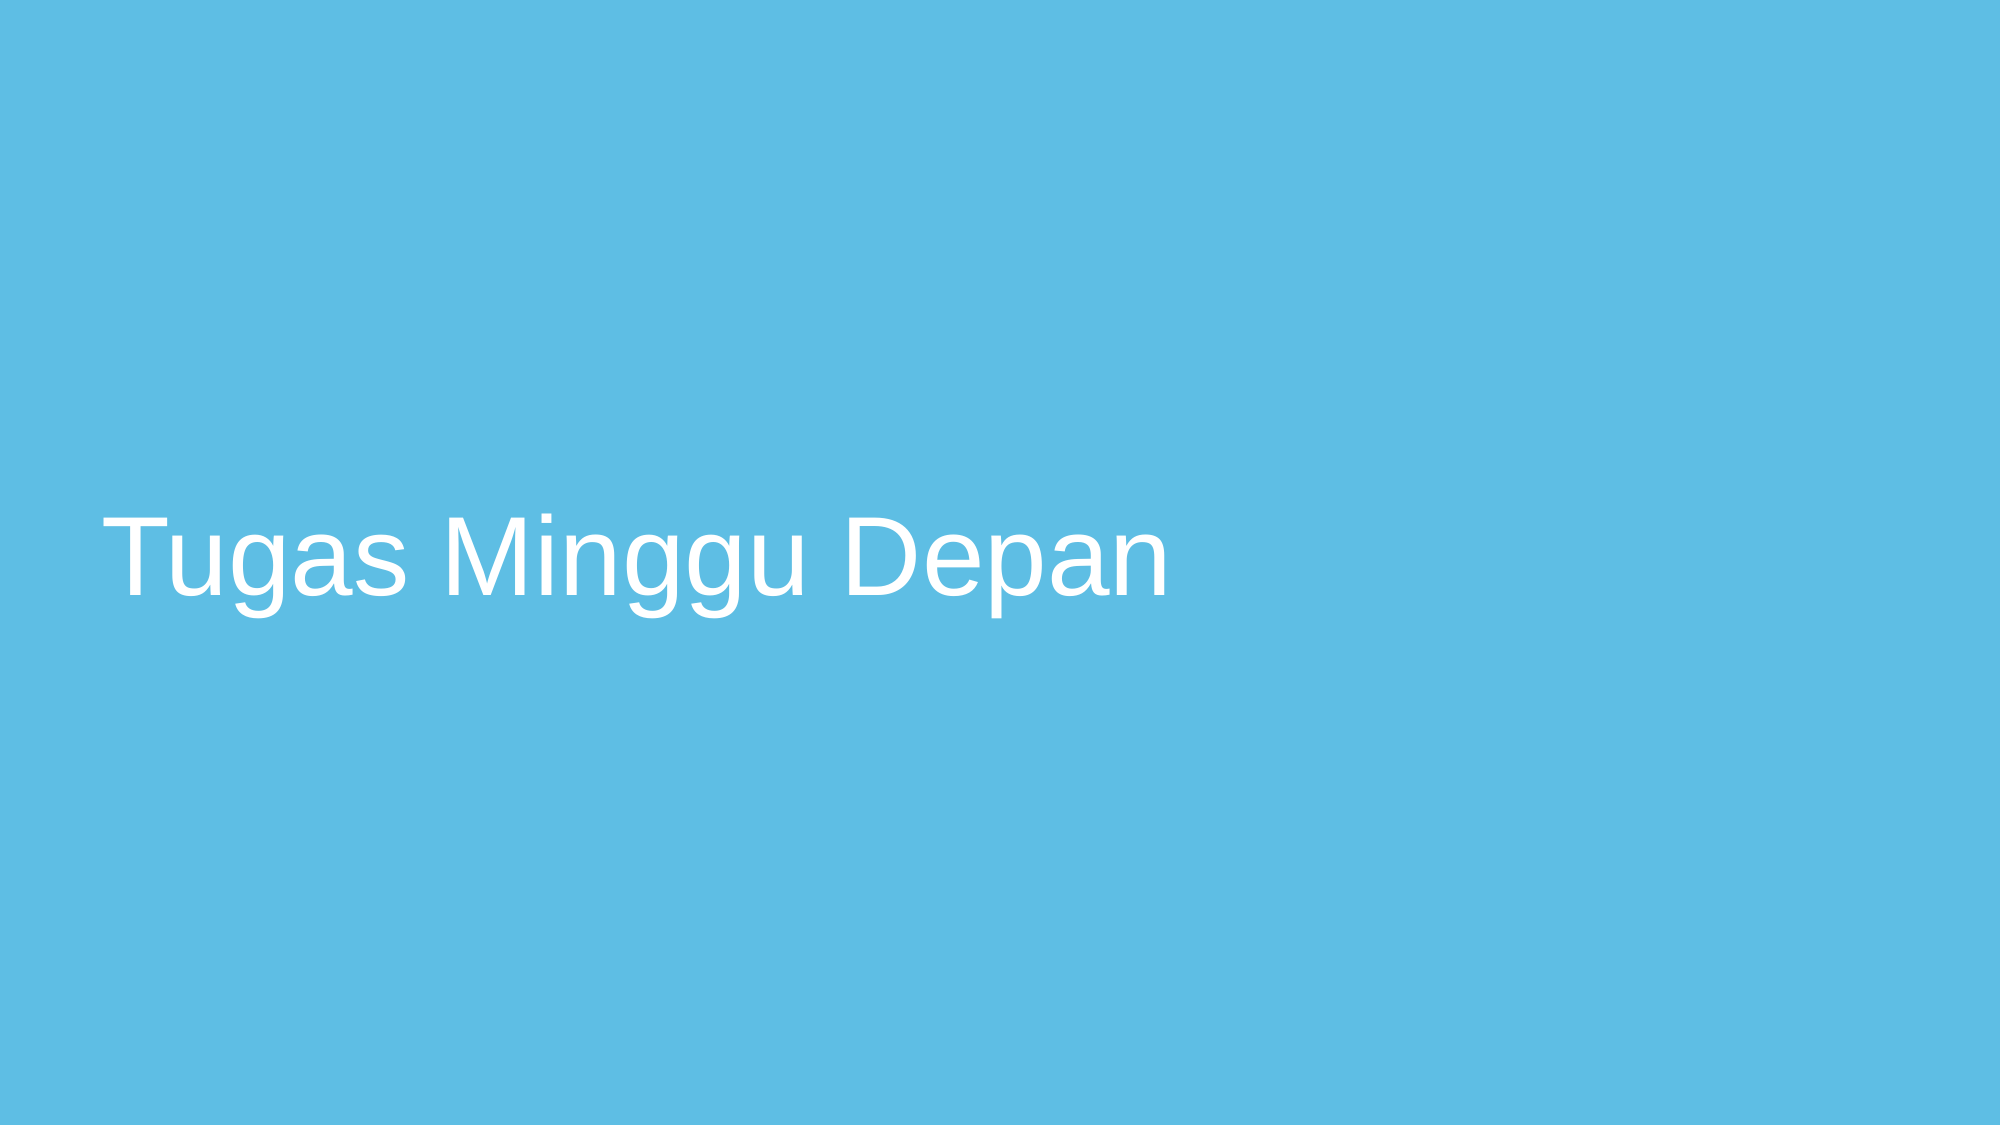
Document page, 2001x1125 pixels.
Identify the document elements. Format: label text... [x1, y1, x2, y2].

text_box Tugas Minggu Depan [86, 475, 1494, 625]
